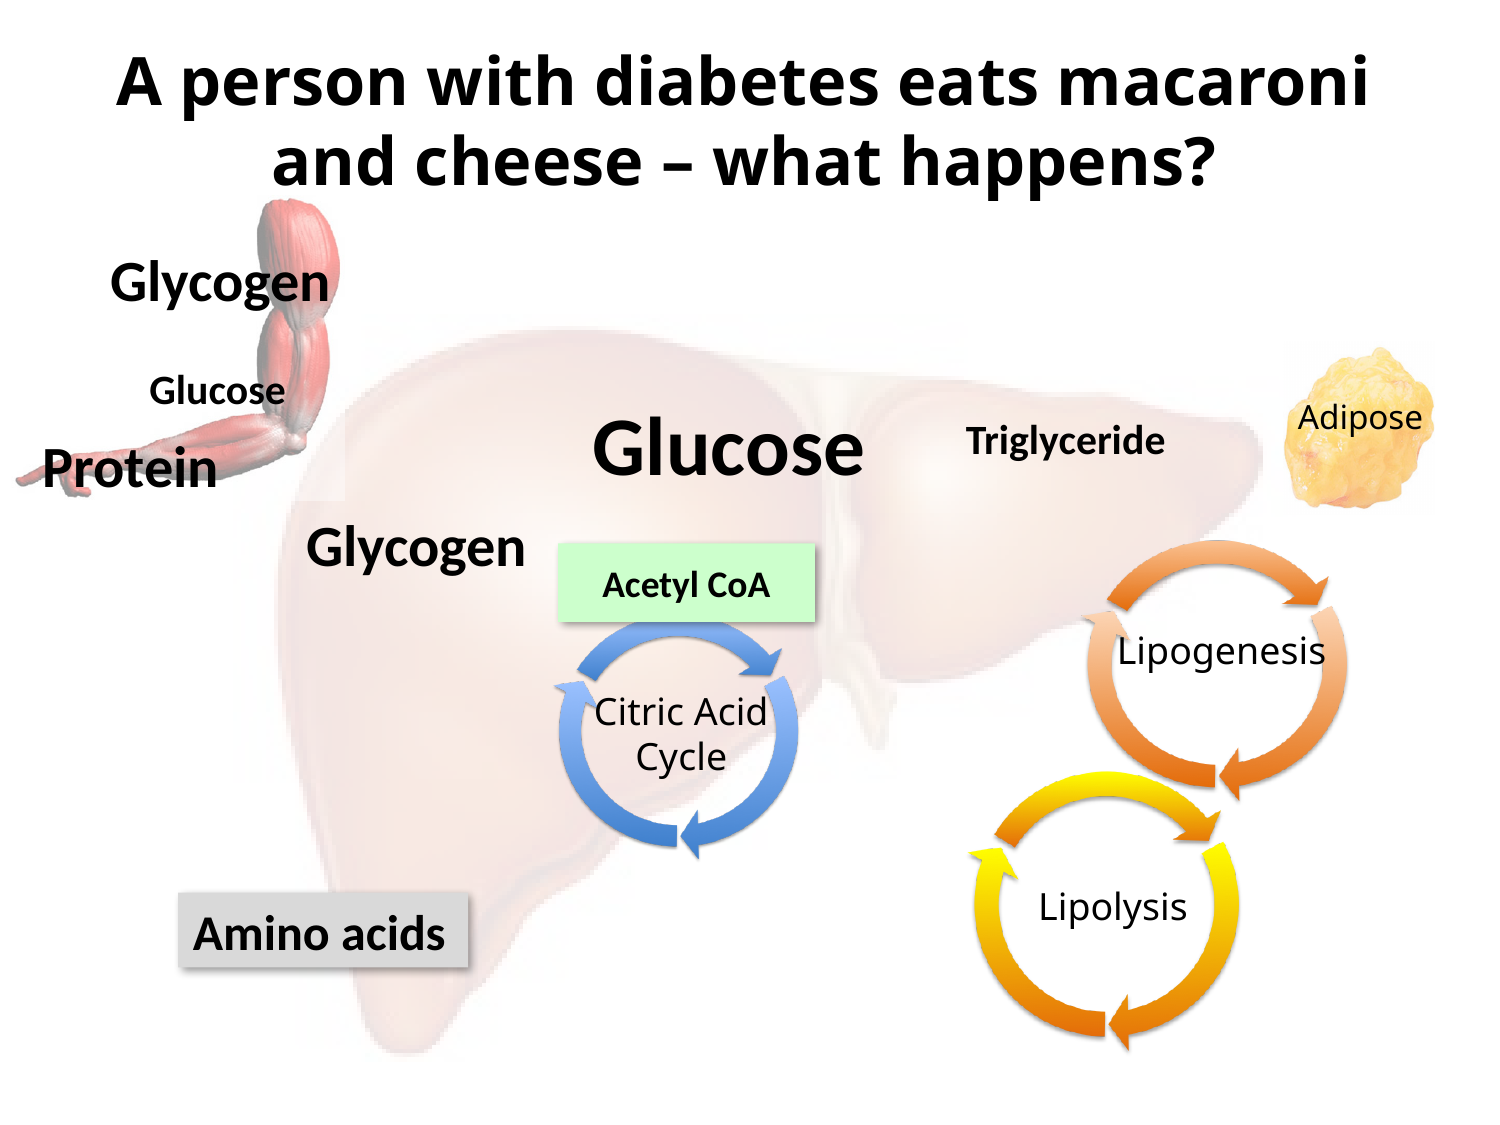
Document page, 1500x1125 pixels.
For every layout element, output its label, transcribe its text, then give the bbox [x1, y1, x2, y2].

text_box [456, 543, 869, 893]
text_box A person with diabetes eats macaroni and cheese – what happens? [47, 6, 1448, 231]
picture [9, 195, 1436, 1062]
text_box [841, 755, 1334, 1089]
text_box Amino acids [178, 892, 228, 968]
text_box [1282, 341, 1435, 515]
